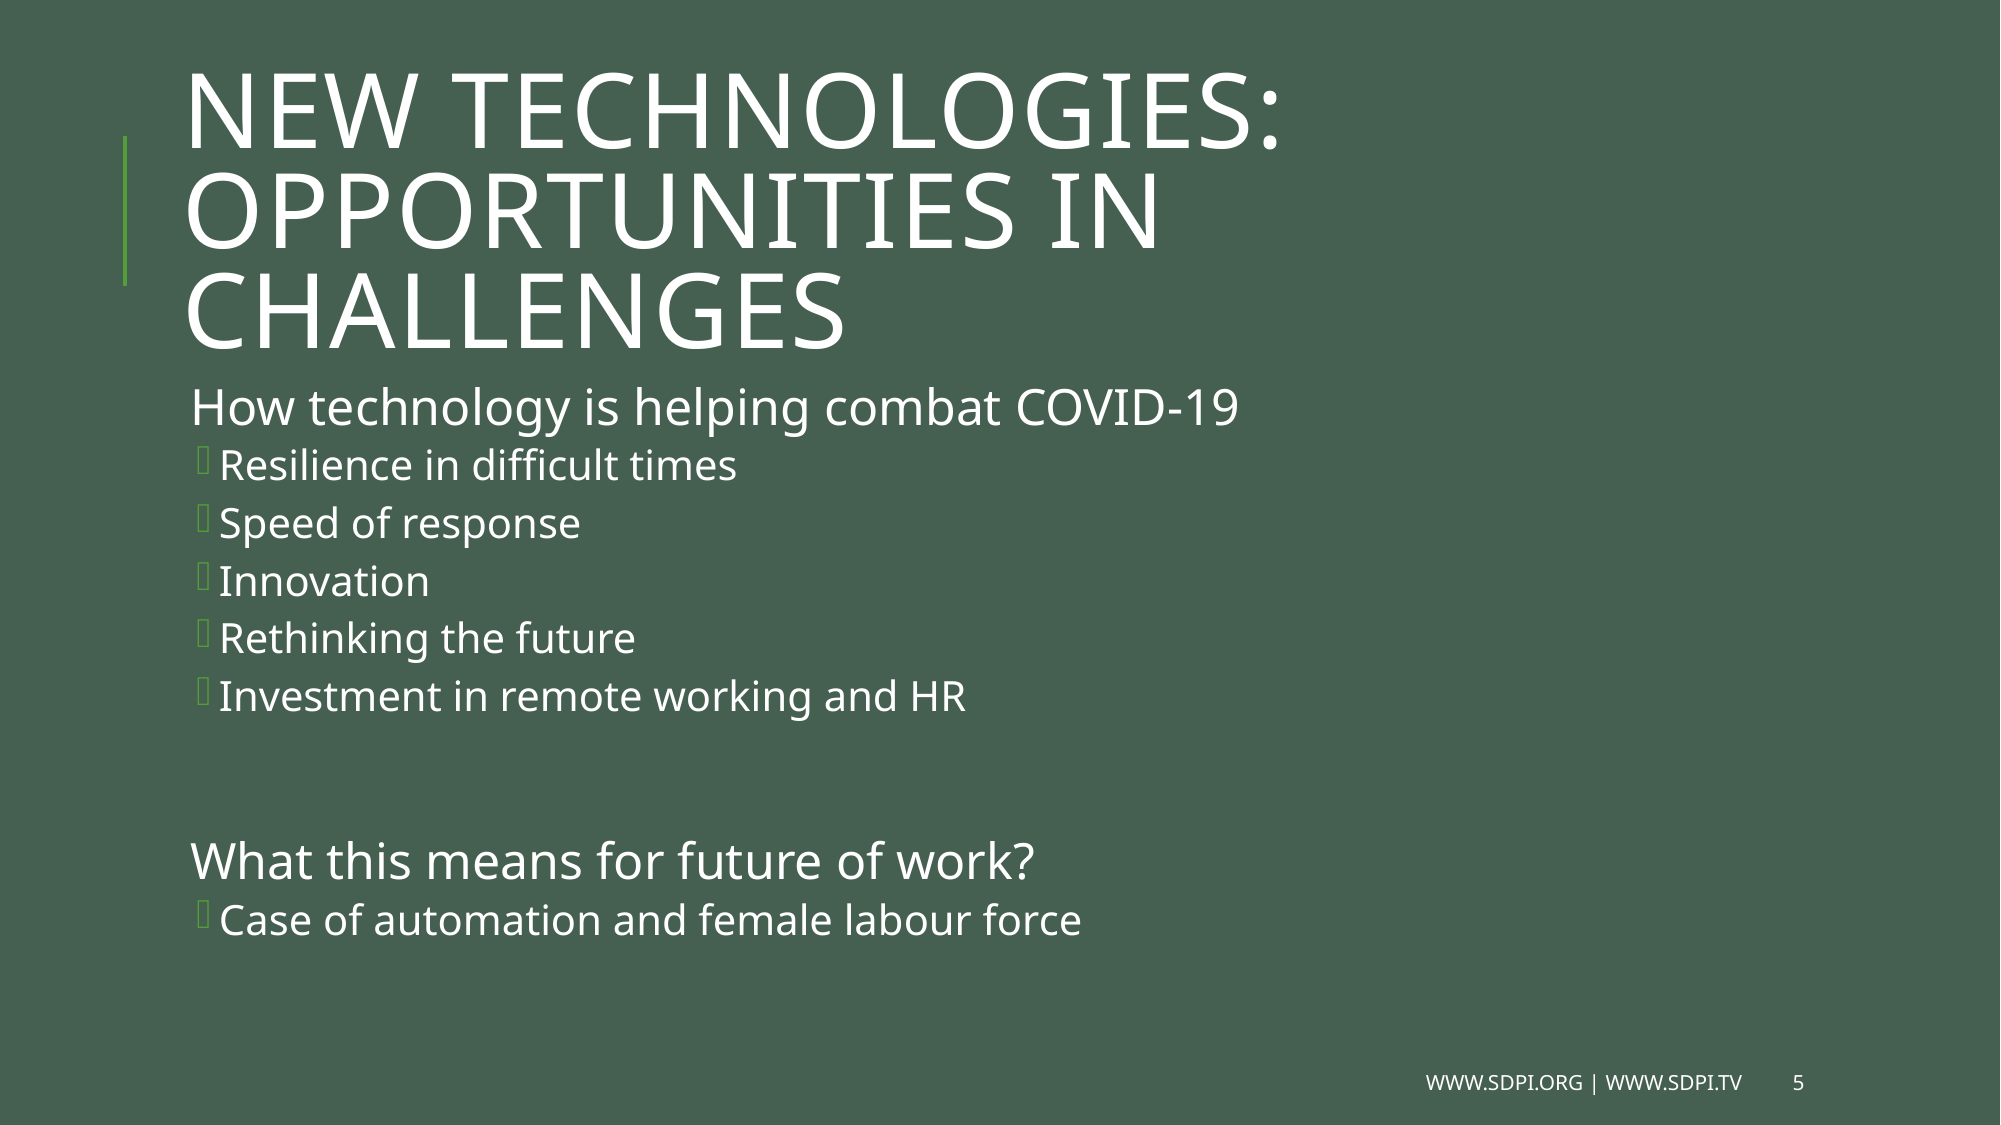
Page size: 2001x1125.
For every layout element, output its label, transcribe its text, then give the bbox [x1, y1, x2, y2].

list How technology is helping combat COVID-19 Resilience in difficult times Speed of response Innovation Rethinking the future Investment in remote working and HR What this means for future of work? Case of automation and female labour force [168, 375, 1763, 1035]
slide_number 5 [1777, 1061, 1938, 1107]
title New technologies: Opportunities in challenges [168, 96, 1763, 342]
footer www.sdpi.org | www.sdpi.tv [794, 1061, 1763, 1107]
